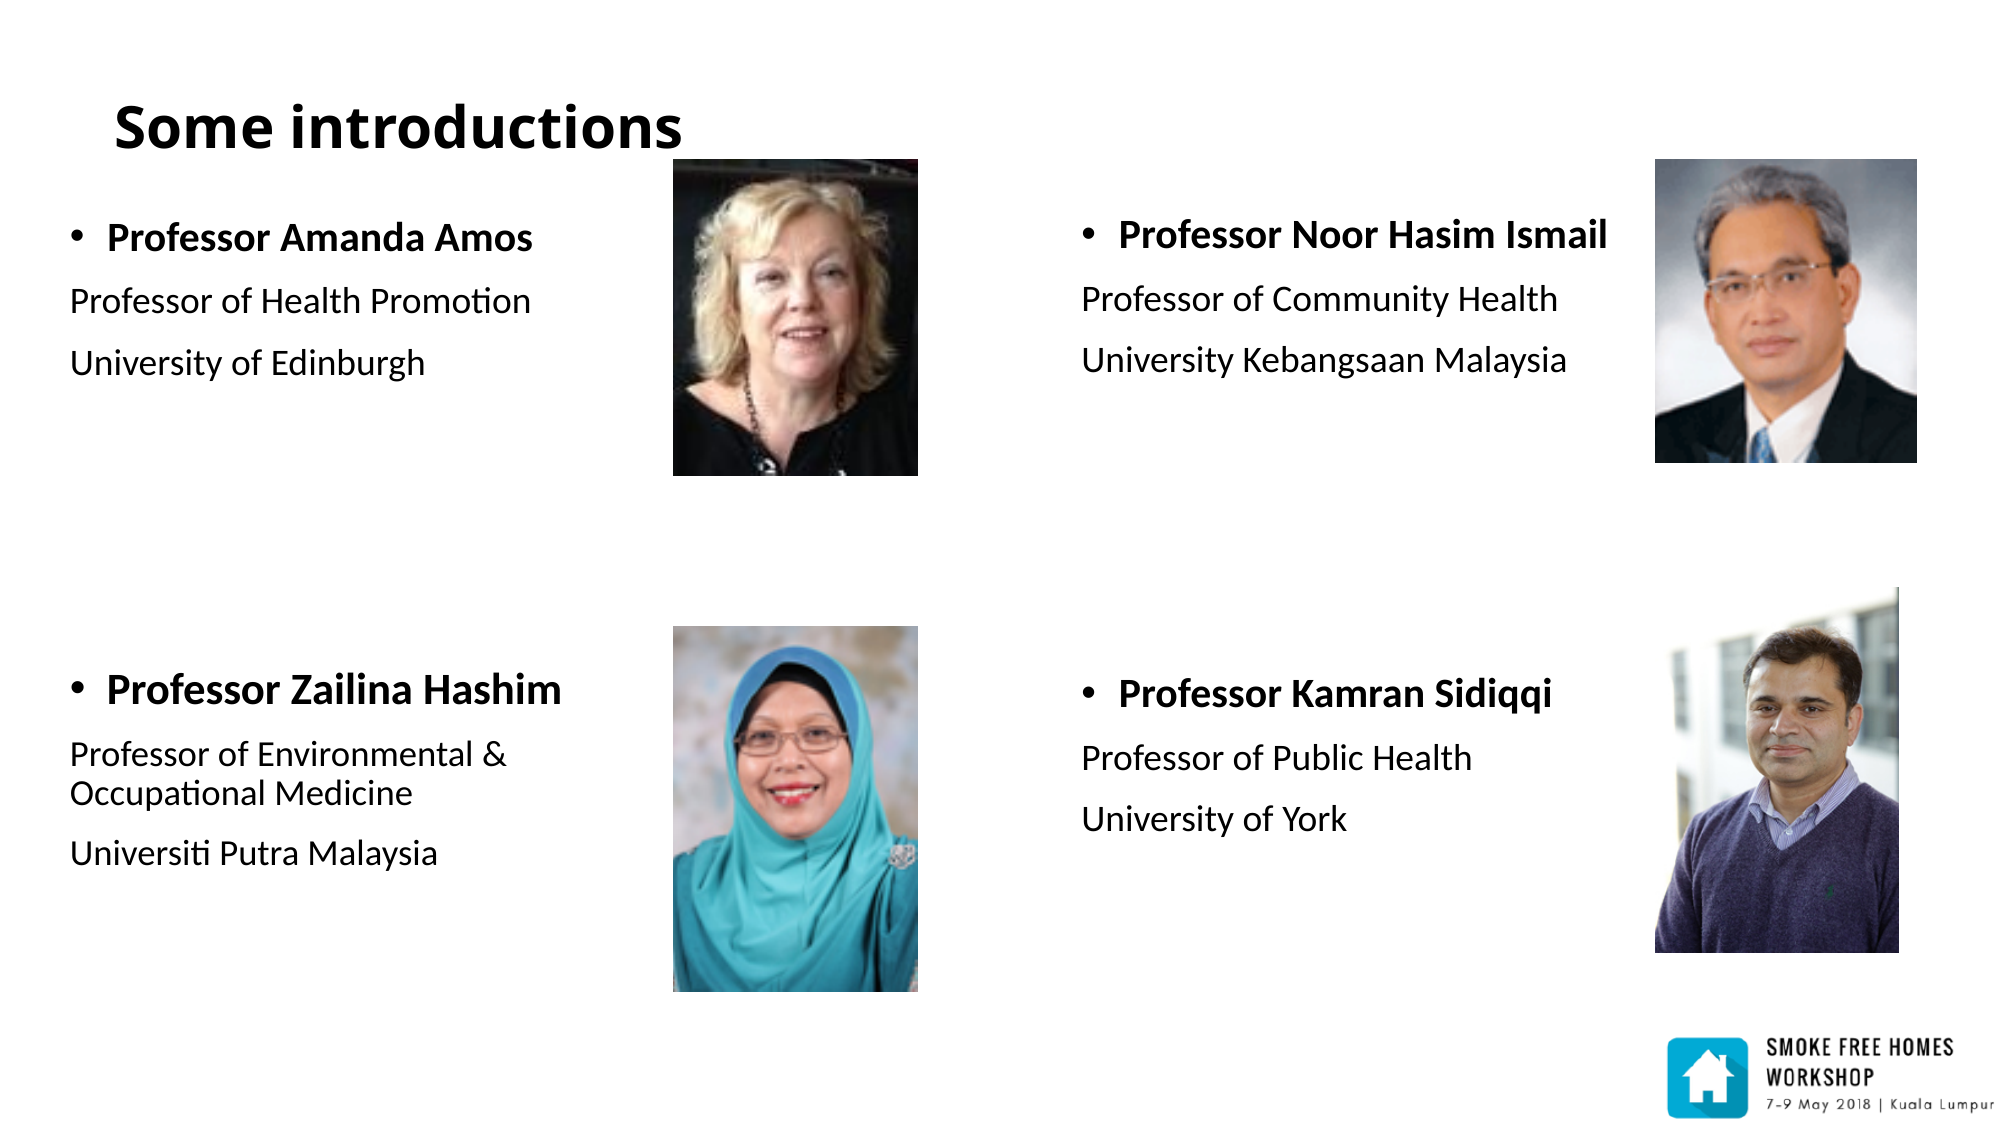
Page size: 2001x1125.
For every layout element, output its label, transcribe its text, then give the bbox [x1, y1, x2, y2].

picture [1660, 1033, 2000, 1125]
picture [1655, 159, 1917, 463]
text_box Professor Kamran Sidiqqi Professor of Public Health University of York [1066, 664, 1637, 889]
picture [1655, 587, 1899, 954]
text_box Professor Noor Hasim Ismail Professor of Community Health University Kebangsaan Malaysia [1066, 205, 1637, 430]
title Some introductions [99, 75, 1900, 185]
picture [673, 159, 918, 476]
picture [673, 626, 918, 992]
text_box Professor Zailina Hashim Professor of Environmental & Occupational Medicine Universiti Putra Malaysia [55, 658, 626, 883]
list Professor Amanda Amos Professor of Health Promotion University of Edinburgh [55, 208, 626, 433]
